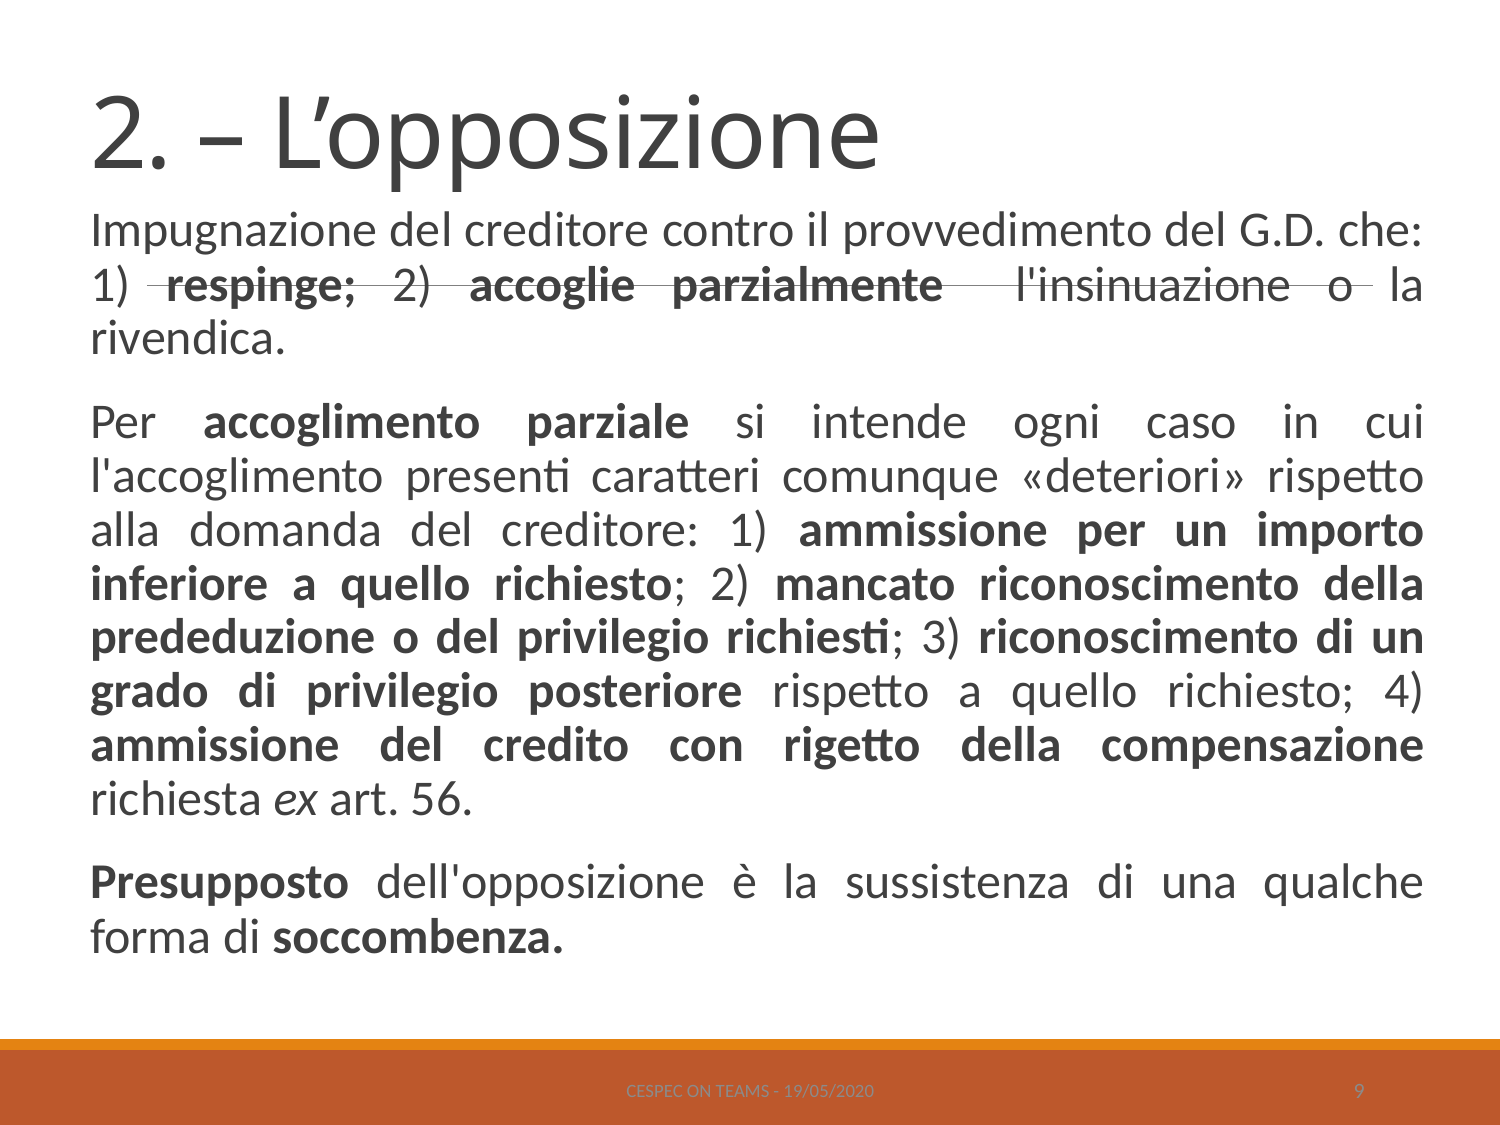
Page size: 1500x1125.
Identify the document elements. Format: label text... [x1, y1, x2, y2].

footer CESPEC ON TEAMS - 19/05/2020 [453, 1059, 1047, 1120]
list Impugnazione del creditore contro il provvedimento del G.D. che: 1) respinge; 2) accoglie parzialmente l'insinuazione o la rivendica. Per accoglimento parziale si intende ogni caso in cui l'accoglimento presenti caratteri comunque «deteriori» rispetto alla domanda del creditore: 1) ammissione per un importo inferiore a quello richiesto; 2) mancato riconoscimento della prededuzione o del privilegio richiesti; 3) riconoscimento di un grado di privilegio posteriore rispetto a quello richiesto; 4) ammissione del credito con rigetto della compensazione richiesta ex art. 56. Presupposto dell'opposizione è la sussistenza di una qualche forma di soccombenza. [75, 196, 1425, 1005]
slide_number 9 [1218, 1059, 1380, 1120]
title 2. – L’opposizione [75, 45, 1425, 196]
